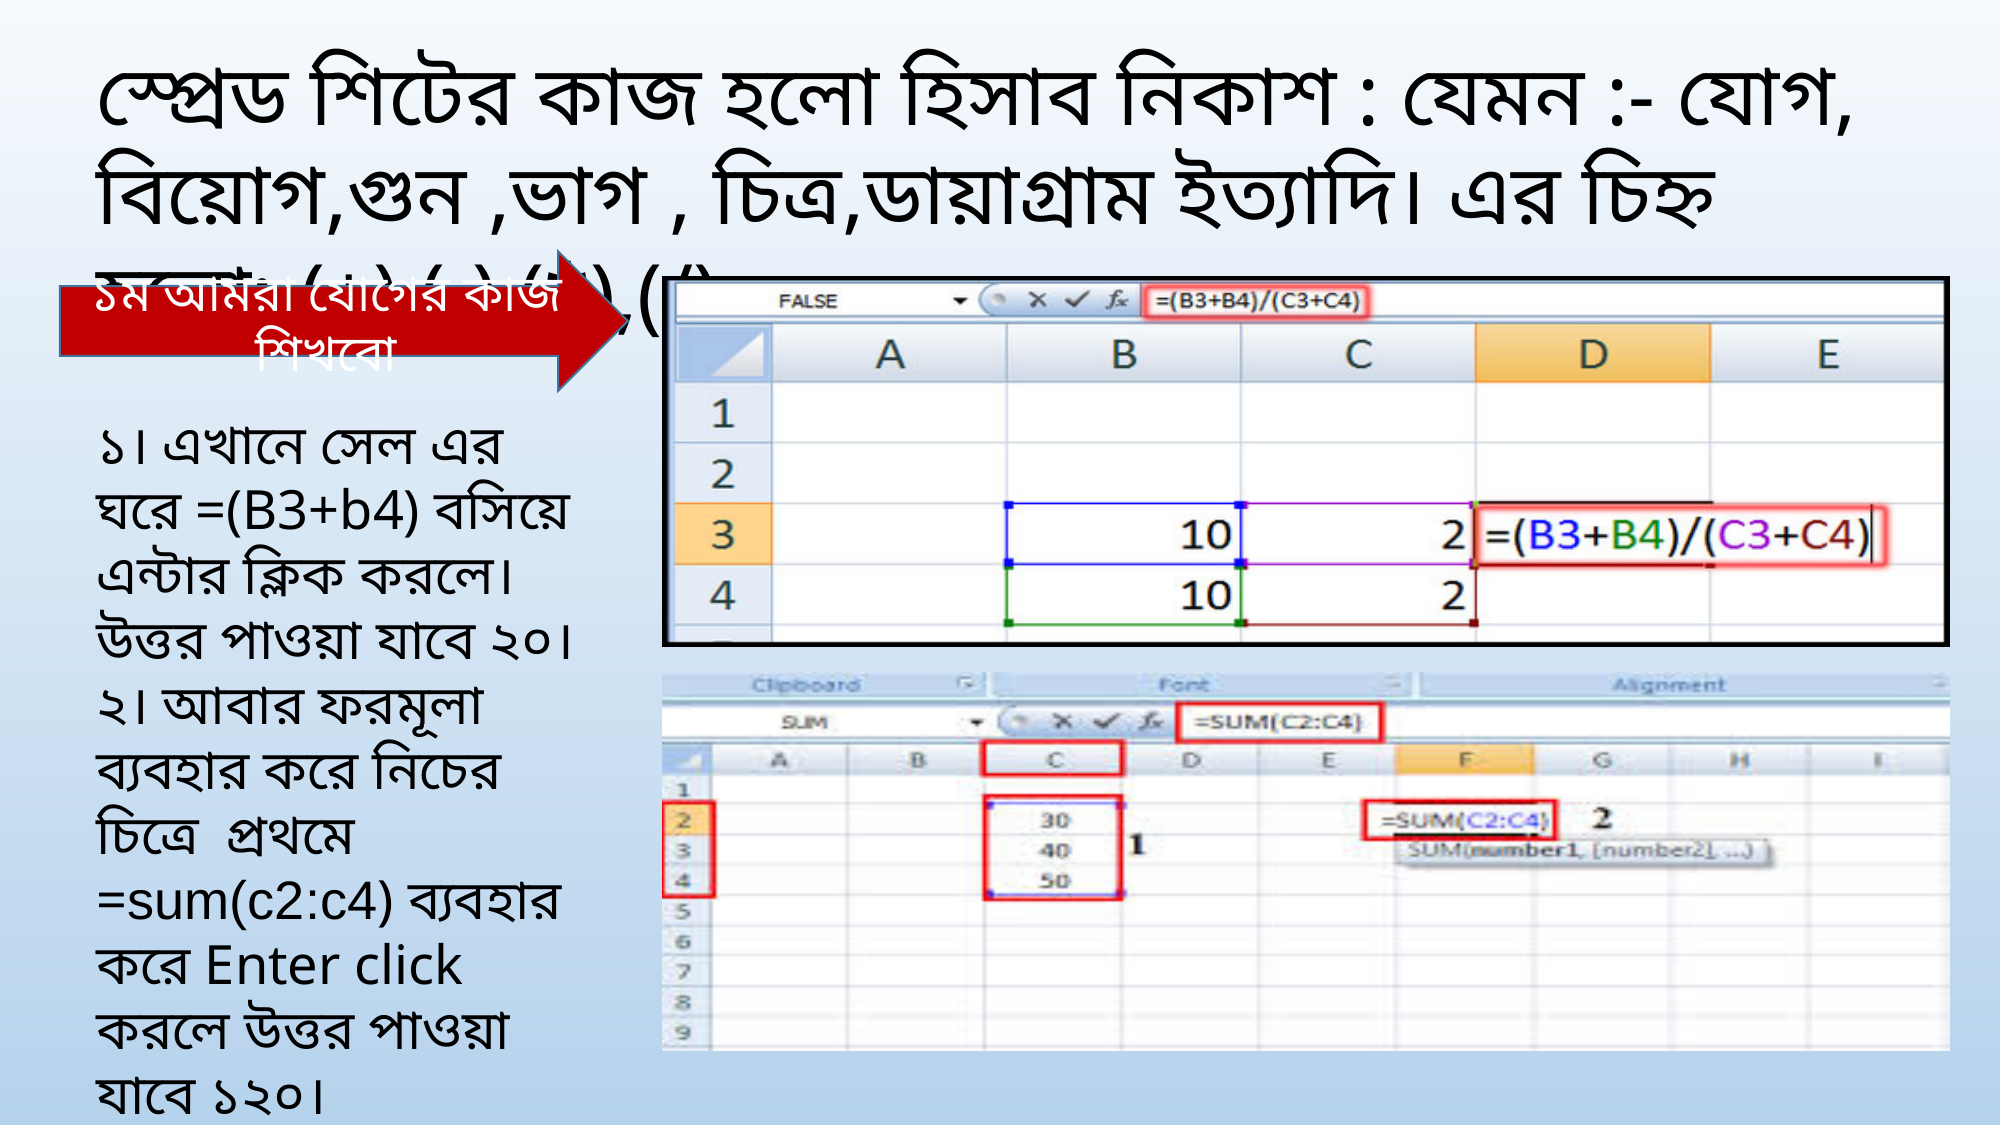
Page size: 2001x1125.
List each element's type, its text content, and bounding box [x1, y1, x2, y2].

text_box ১ম আমরা যোগের কাজ শিখবো [58, 248, 630, 394]
text_box ১। এখানে সেল এর ঘরে =(B3+b4) বসিয়ে এন্টার ক্লিক করলে। উত্তর পাওয়া যাবে ২০। ২। আবার ফরমূলা ব্যবহার করে নিচের চিত্রে প্রথমে =sum(c2:c4) ব্যবহার করে Enter click করলে উত্তর পাওয়া যাবে ১২০। [81, 402, 604, 1125]
picture [662, 672, 1950, 1051]
text_box স্প্রেড শিটের কাজ হলো হিসাব নিকাশ : যেমন :- যোগ, বিয়োগ,গুন ,ভাগ , চিত্র,ডায়াগ্রাম ইত্যাদি। এর চিহ্ন হলো:-(+).(-),(*),(/) [81, 34, 1918, 349]
picture [662, 276, 1950, 647]
